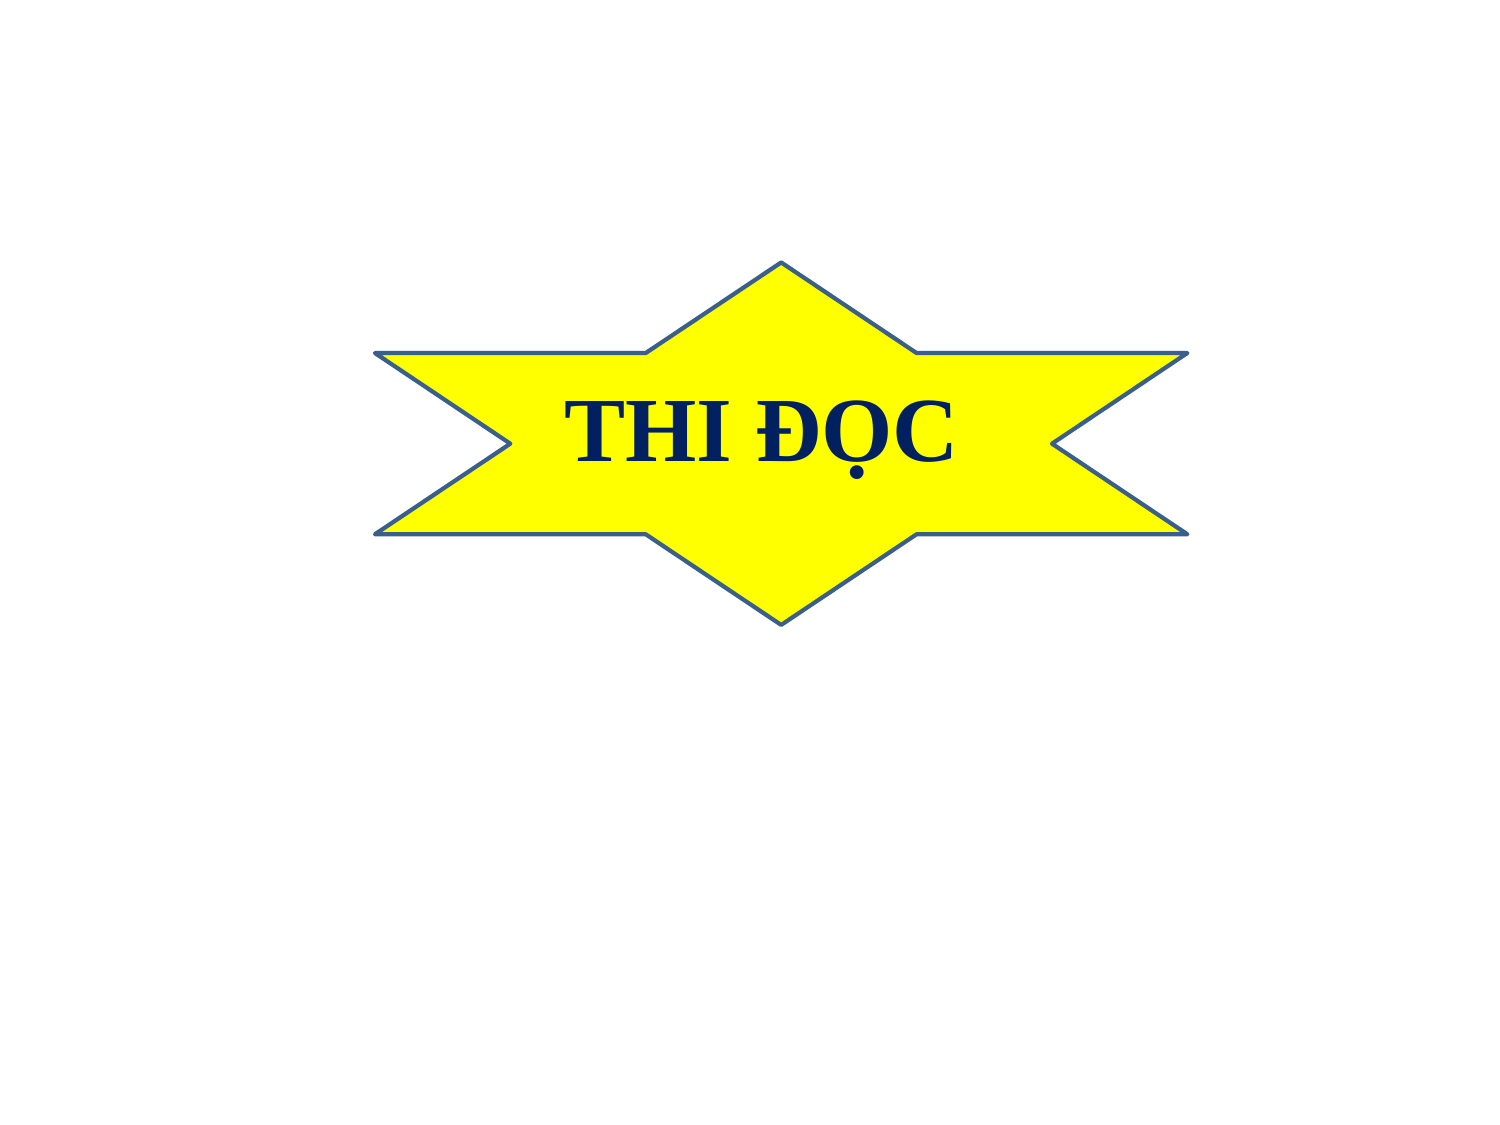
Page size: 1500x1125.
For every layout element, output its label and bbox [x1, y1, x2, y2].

text_box [374, 262, 1188, 626]
